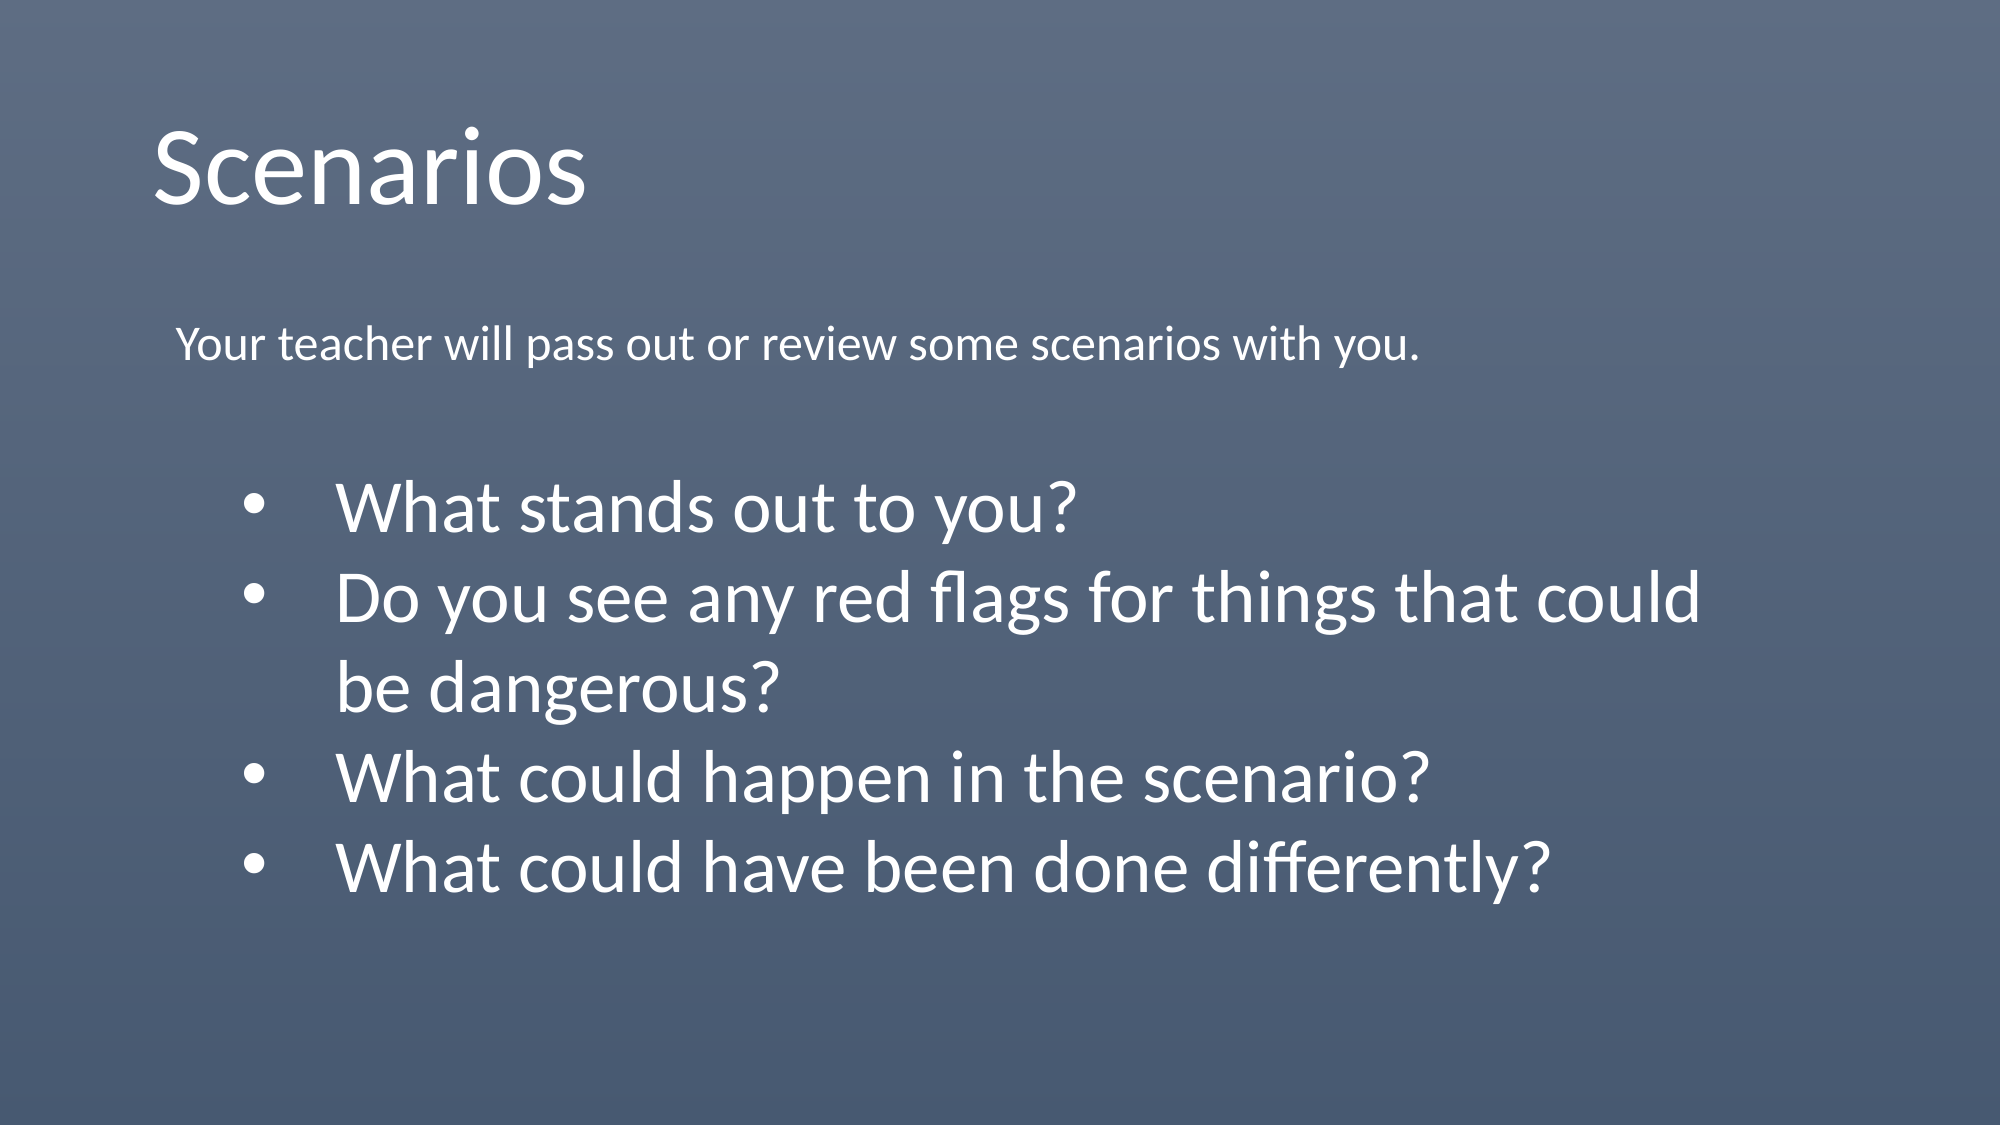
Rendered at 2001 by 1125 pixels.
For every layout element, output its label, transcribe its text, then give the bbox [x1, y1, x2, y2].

title Scenarios [137, 59, 1863, 278]
text_box What stands out to you? Do you see any red flags for things that could be dangerous? What could happen in the scenario? What could have been done differently? [226, 449, 1774, 960]
text_box Your teacher will pass out or review some scenarios with you. [160, 303, 1529, 378]
